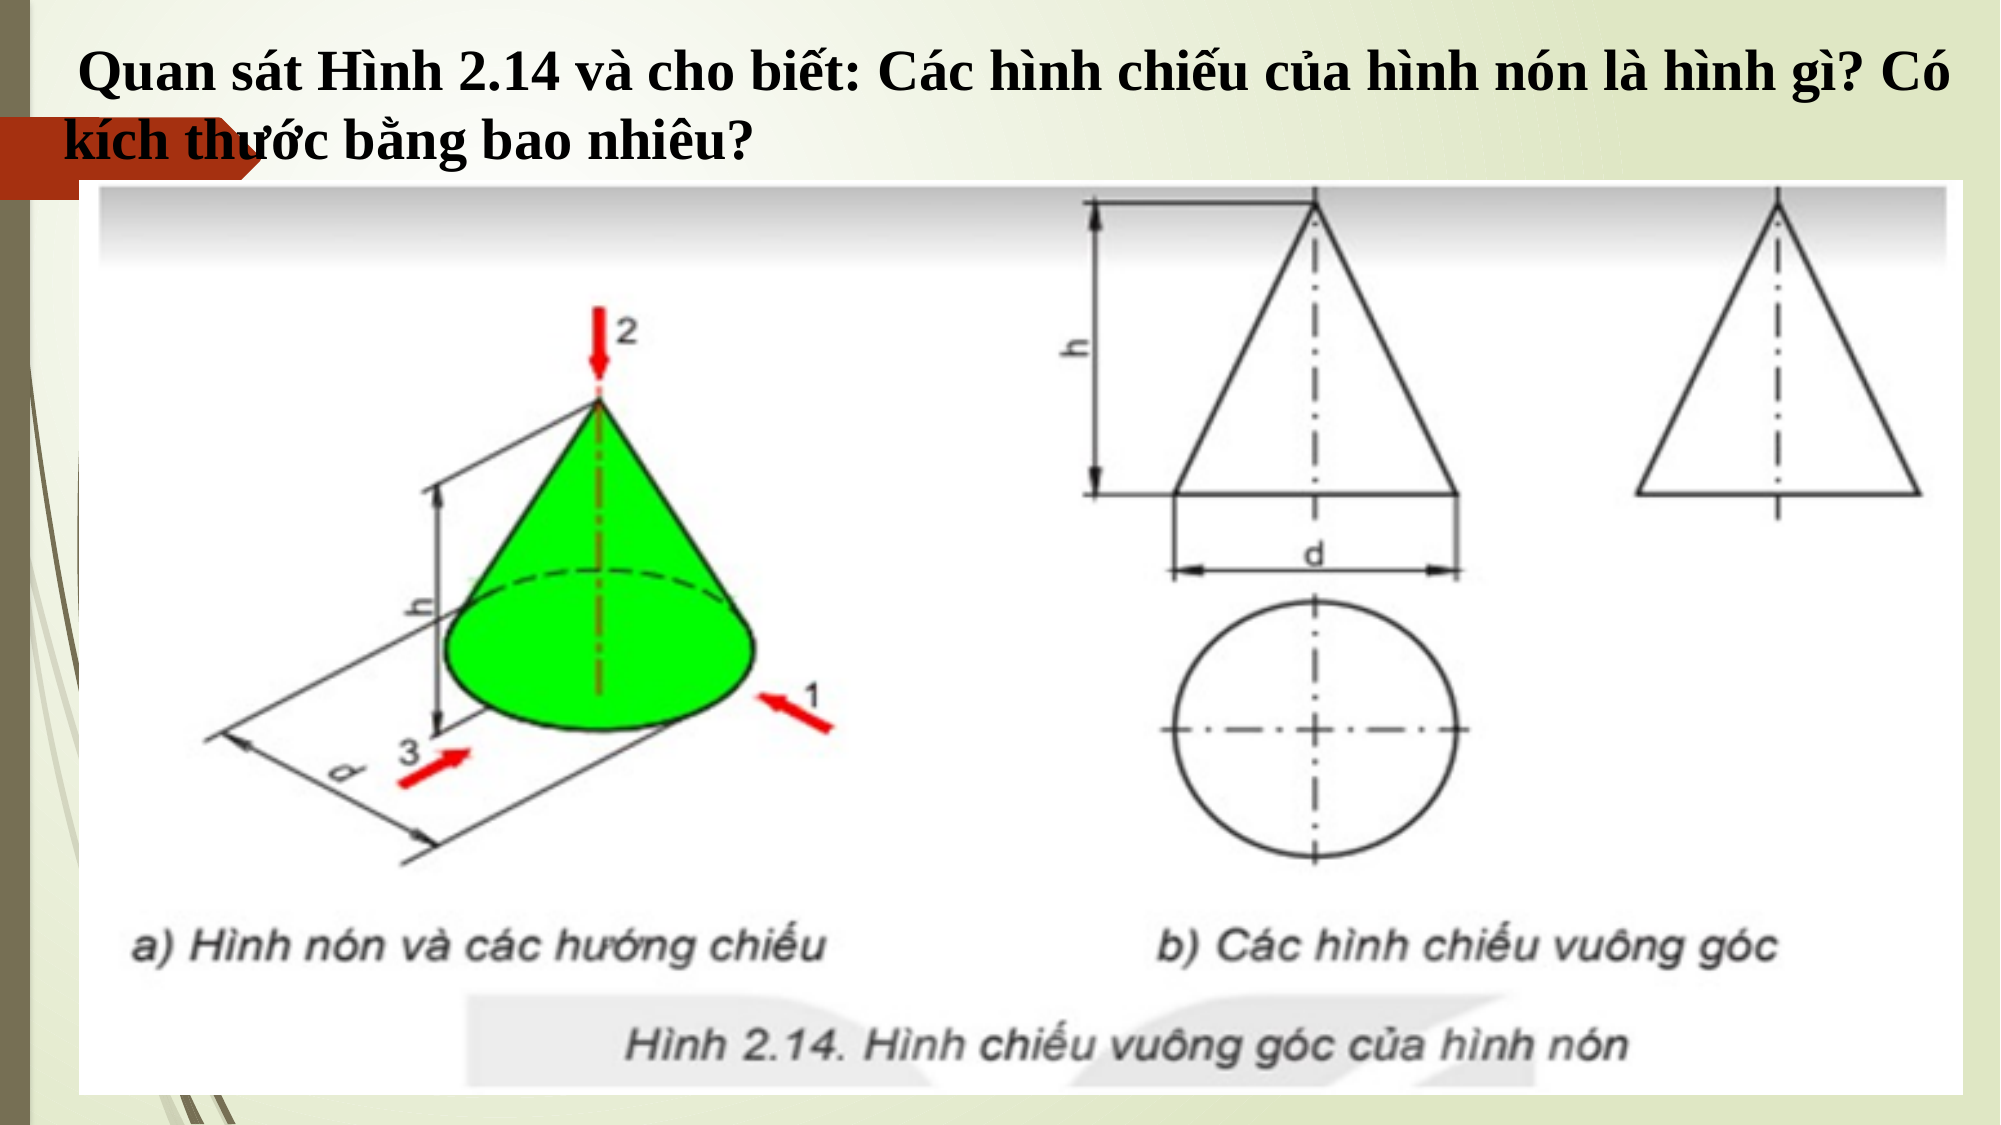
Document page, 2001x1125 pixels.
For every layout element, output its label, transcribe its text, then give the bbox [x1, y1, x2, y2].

text_box Quan sát Hình 2.14 và cho biết: Các hình chiếu của hình nón là hình gì? Có kích thước bằng bao nhiêu? [48, 24, 2000, 179]
picture [79, 180, 1963, 1095]
